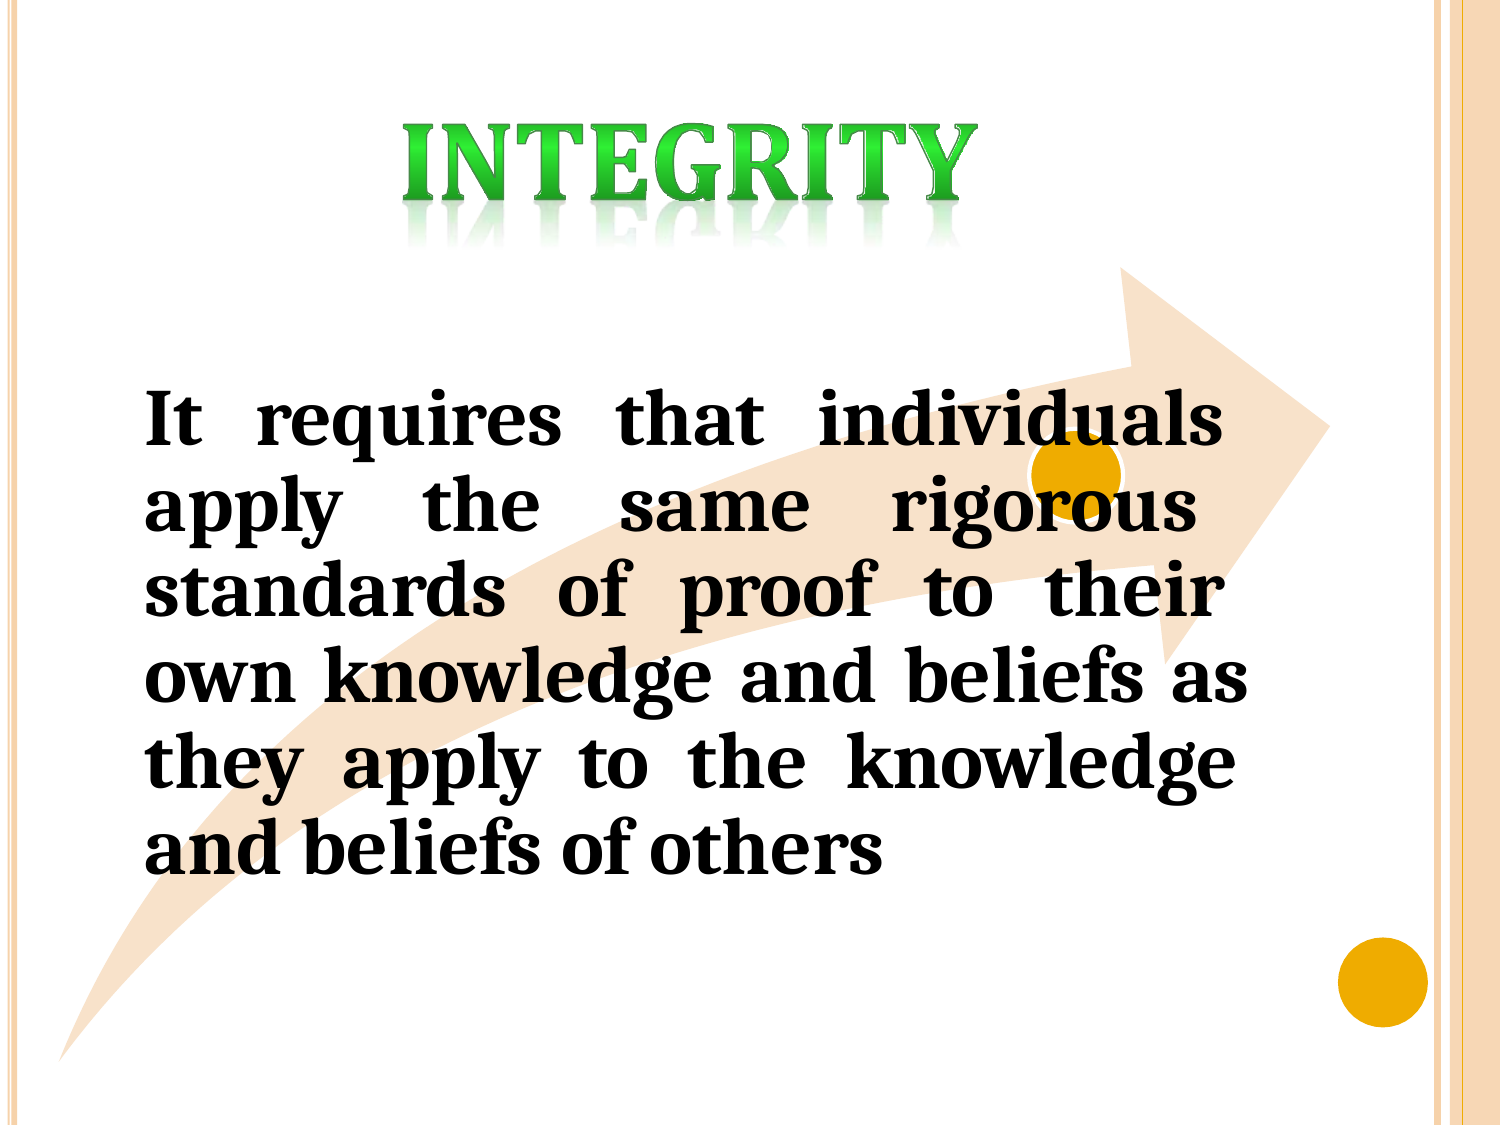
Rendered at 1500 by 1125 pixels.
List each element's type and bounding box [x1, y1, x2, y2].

text_box [402, 122, 979, 250]
text_box [58, 266, 1331, 1063]
